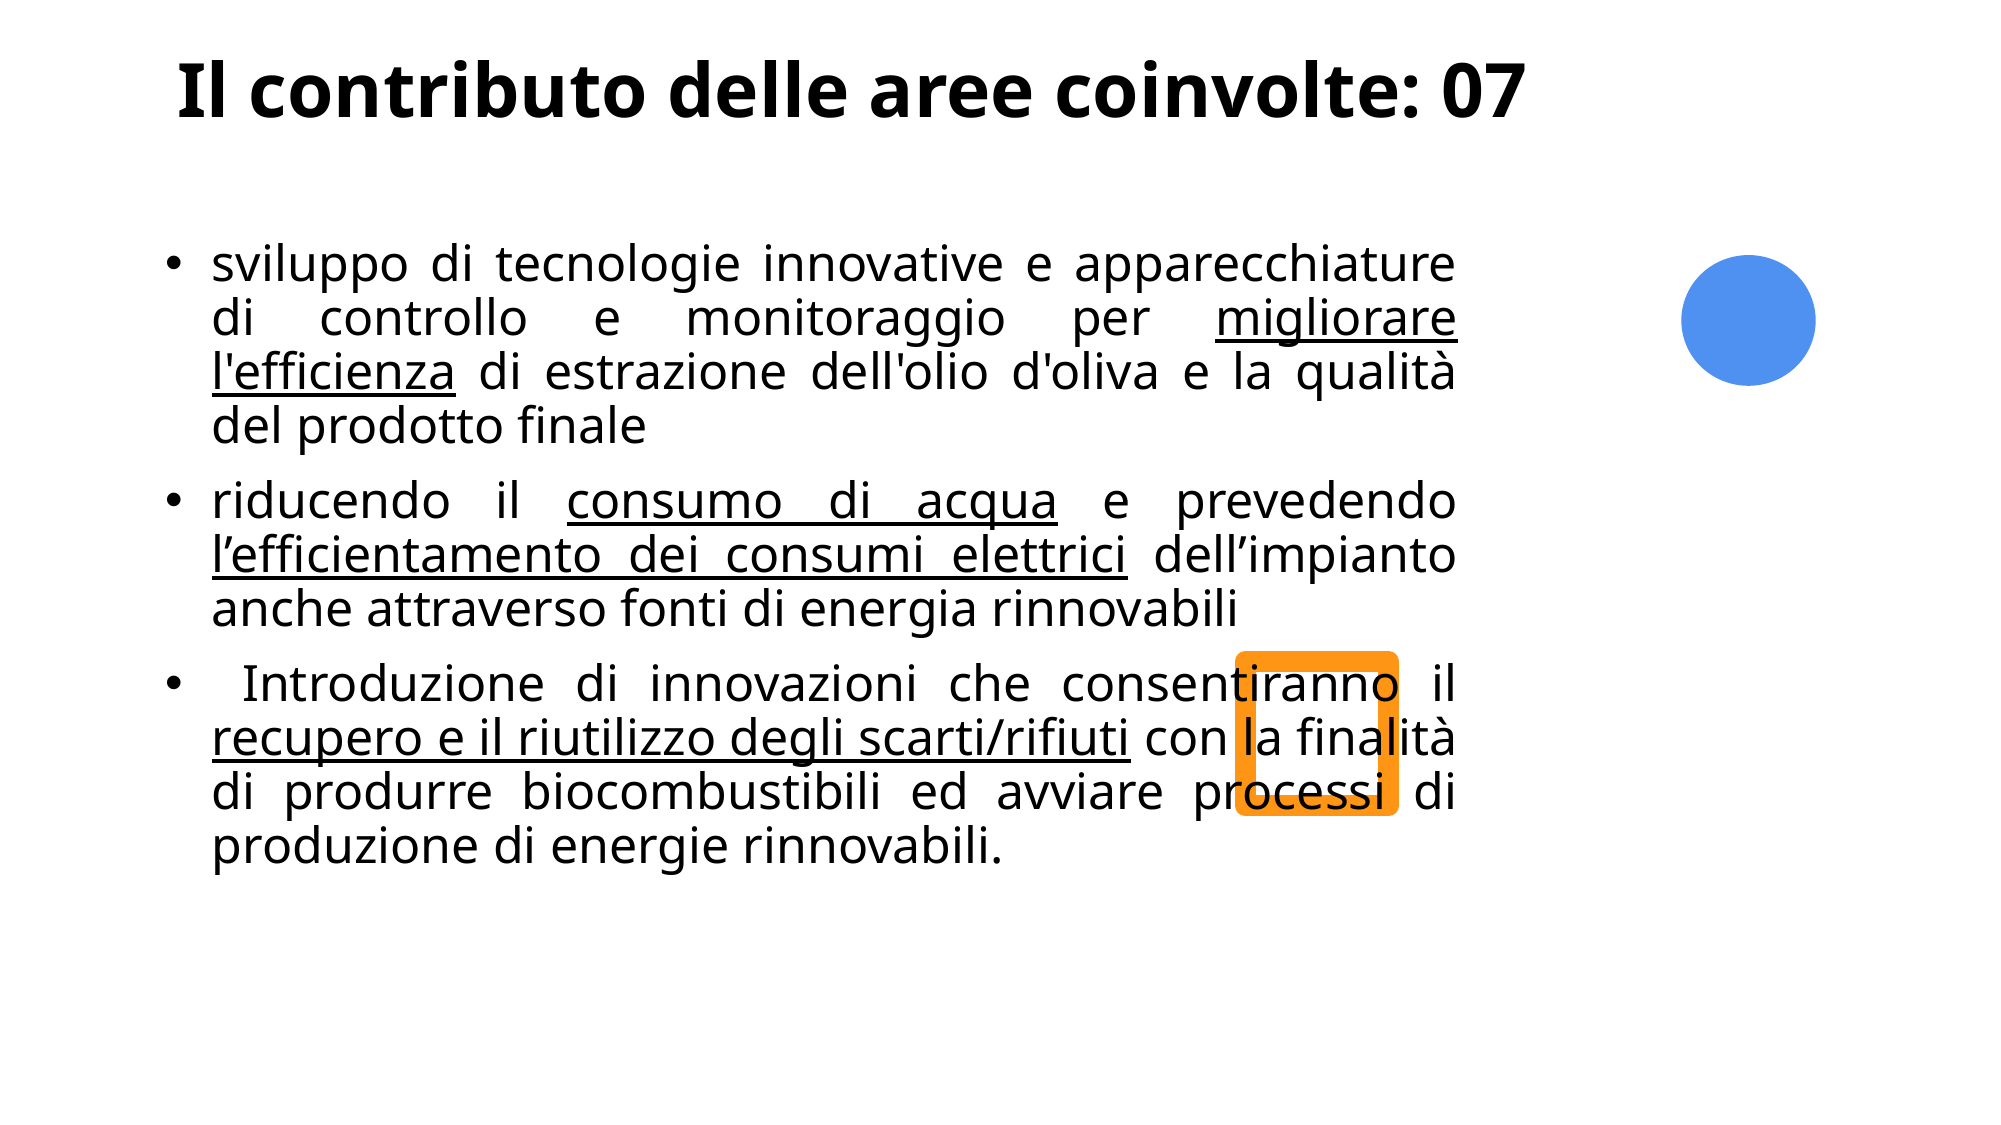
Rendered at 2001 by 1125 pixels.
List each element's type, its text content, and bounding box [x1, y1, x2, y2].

text_box sviluppo di tecnologie innovative e apparecchiature di controllo e monitoraggio per migliorare l'efficienza di estrazione dell'olio d'oliva e la qualità del prodotto finale riducendo il consumo di acqua e prevedendo l’efficientamento dei consumi elettrici dell’impianto anche attraverso fonti di energia rinnovabili Introduzione di innovazioni che consentiranno il recupero e il riutilizzo degli scarti/rifiuti con la finalità di produrre biocombustibili ed avviare processi di produzione di energie rinnovabili. [150, 282, 1473, 980]
title Il contributo delle aree coinvolte: 07 [162, 0, 1688, 188]
